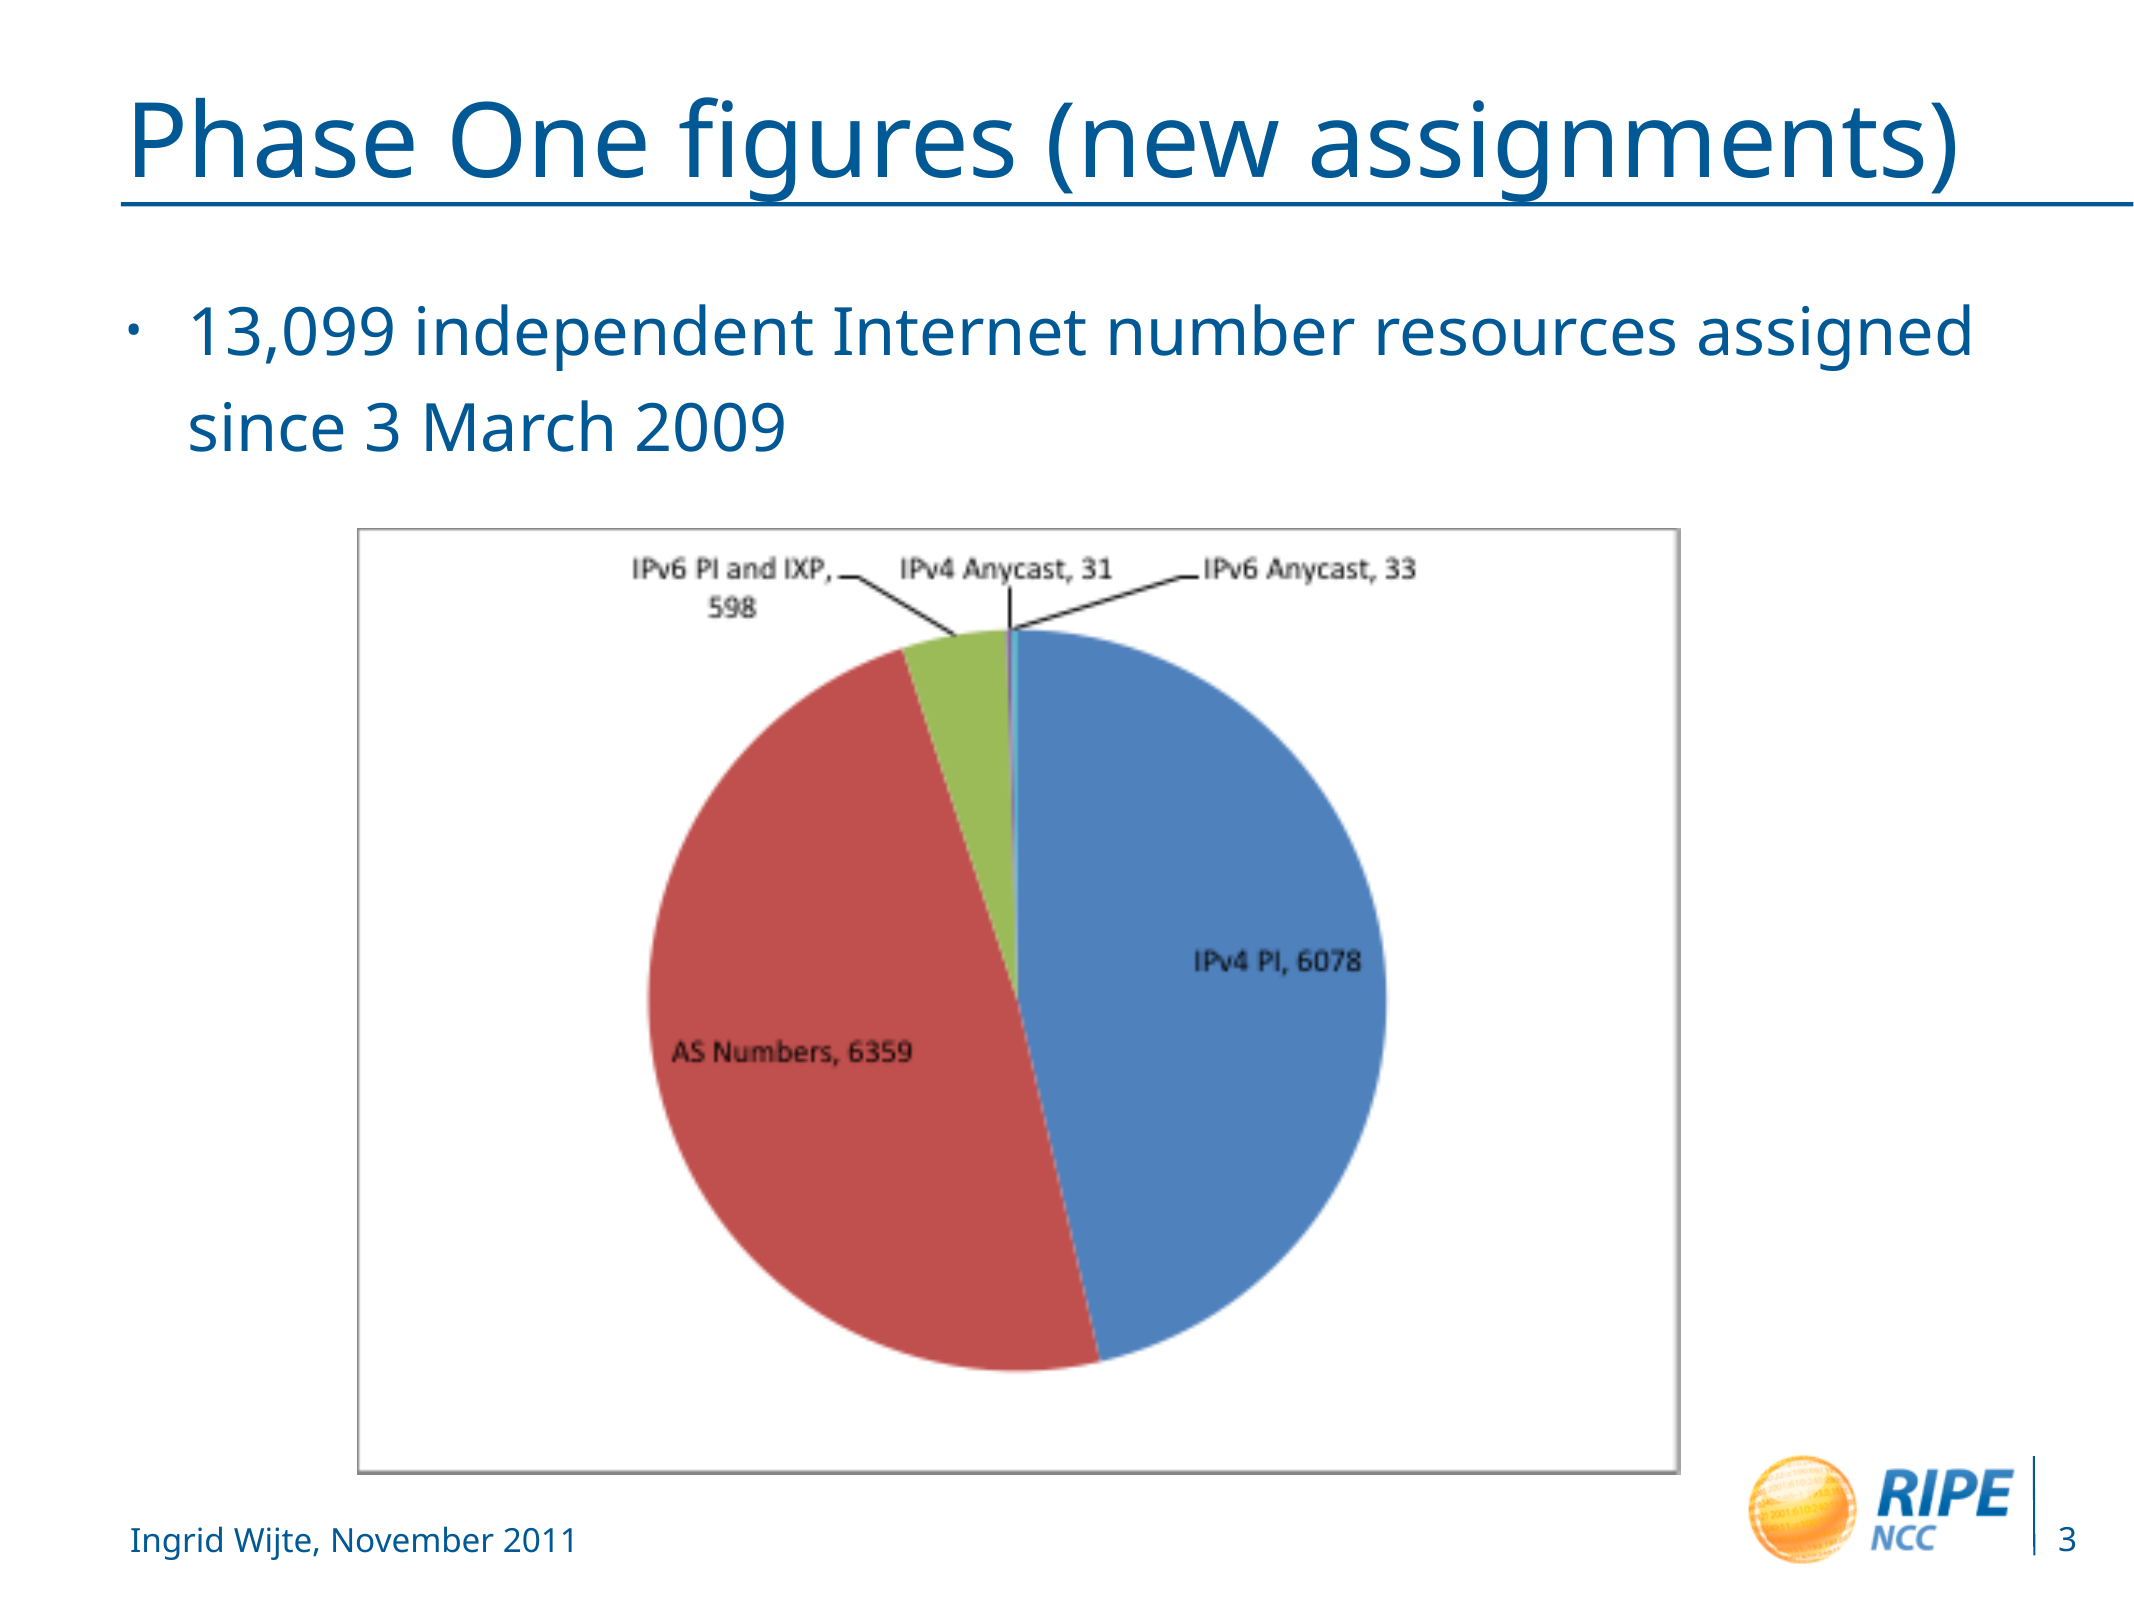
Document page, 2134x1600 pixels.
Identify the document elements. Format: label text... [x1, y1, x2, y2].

title Phase One figures (new assignments) [116, 41, 2047, 207]
slide_number 3 [2039, 1509, 2097, 1566]
list 13,099 independent Internet number resources assigned since 3 March 2009 [116, 264, 2047, 1441]
picture [1731, 1444, 2034, 1577]
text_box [357, 527, 1682, 1476]
